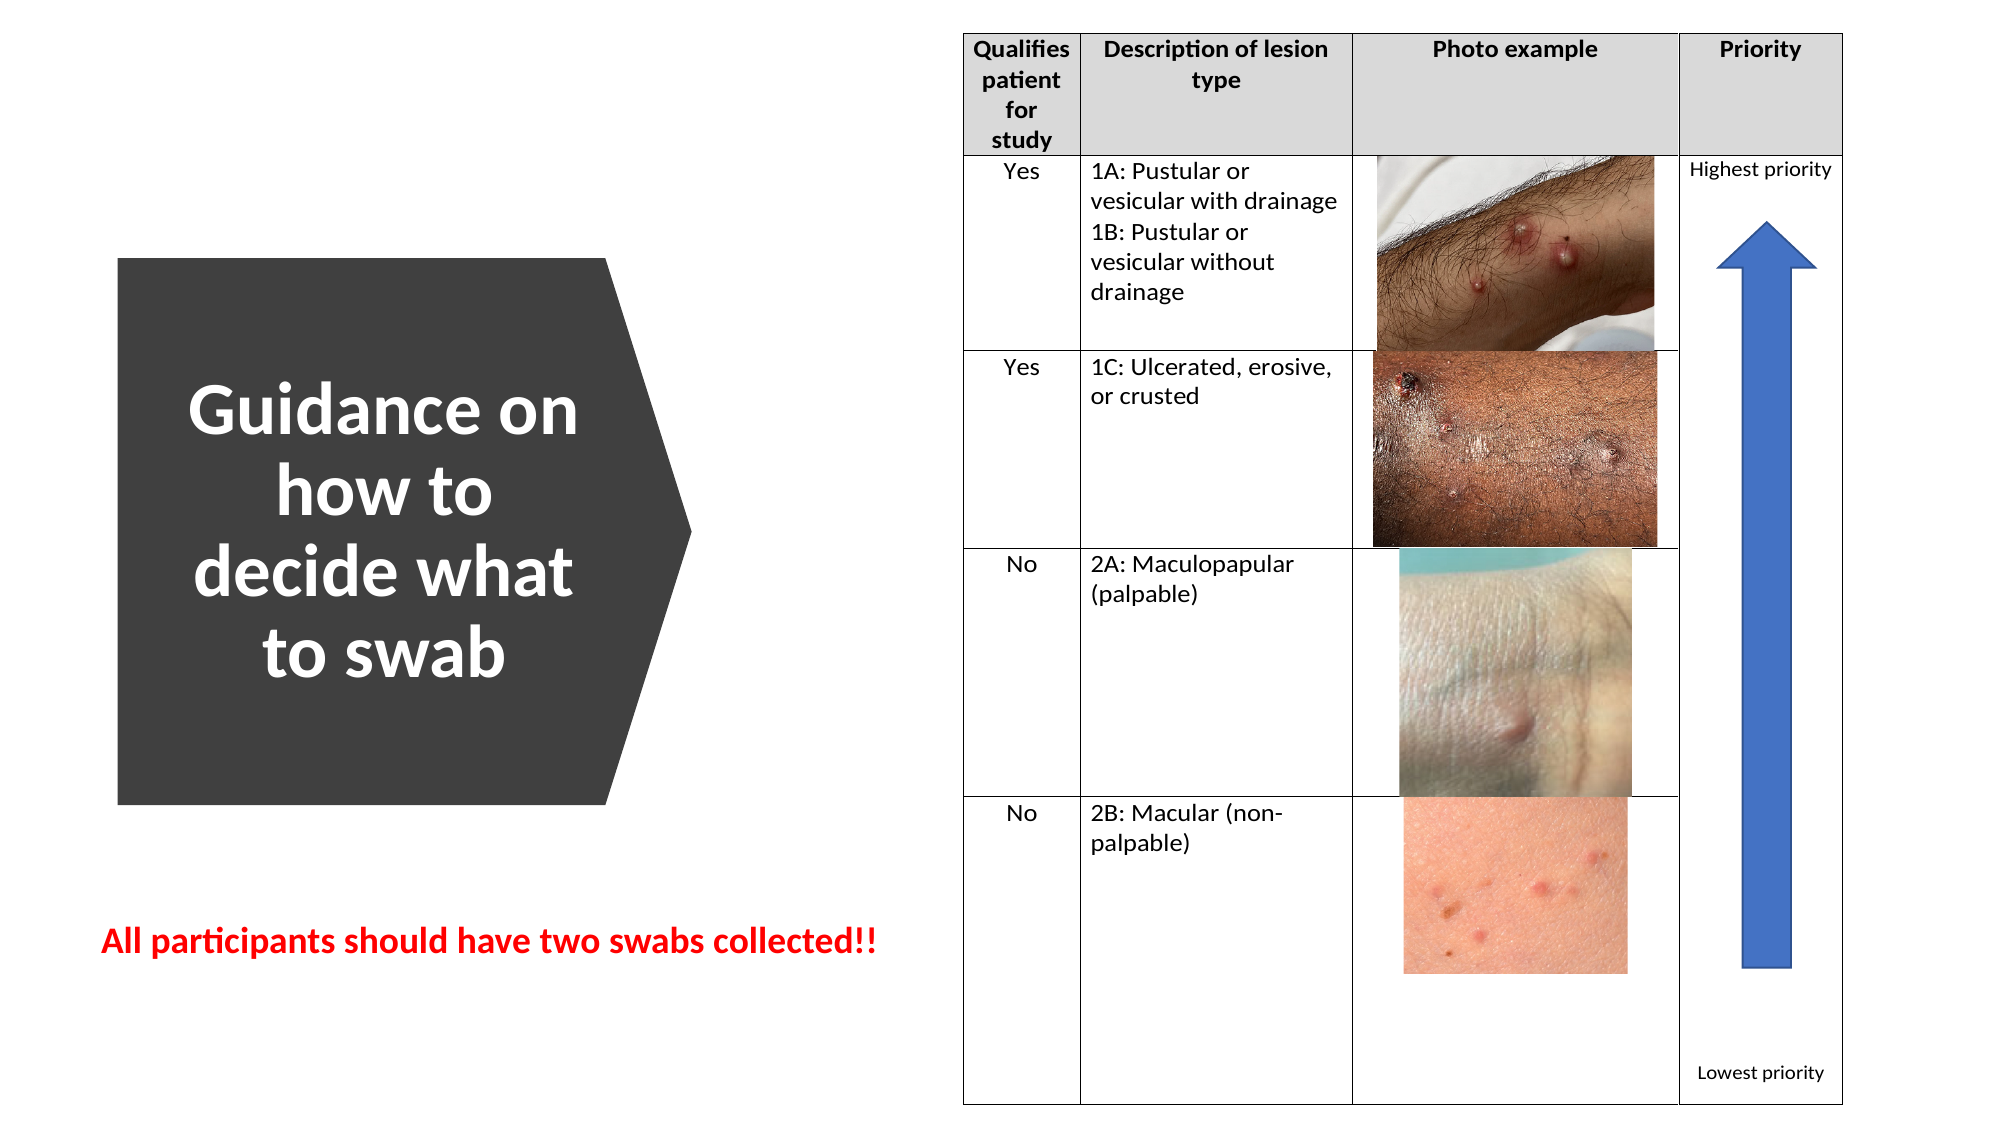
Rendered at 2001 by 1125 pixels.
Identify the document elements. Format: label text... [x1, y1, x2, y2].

text_box All participants should have two swabs collected!! [86, 908, 894, 969]
text_box [116, 257, 693, 807]
title Guidance on how to decide what to swab [168, 322, 601, 741]
picture [962, 33, 1846, 1125]
